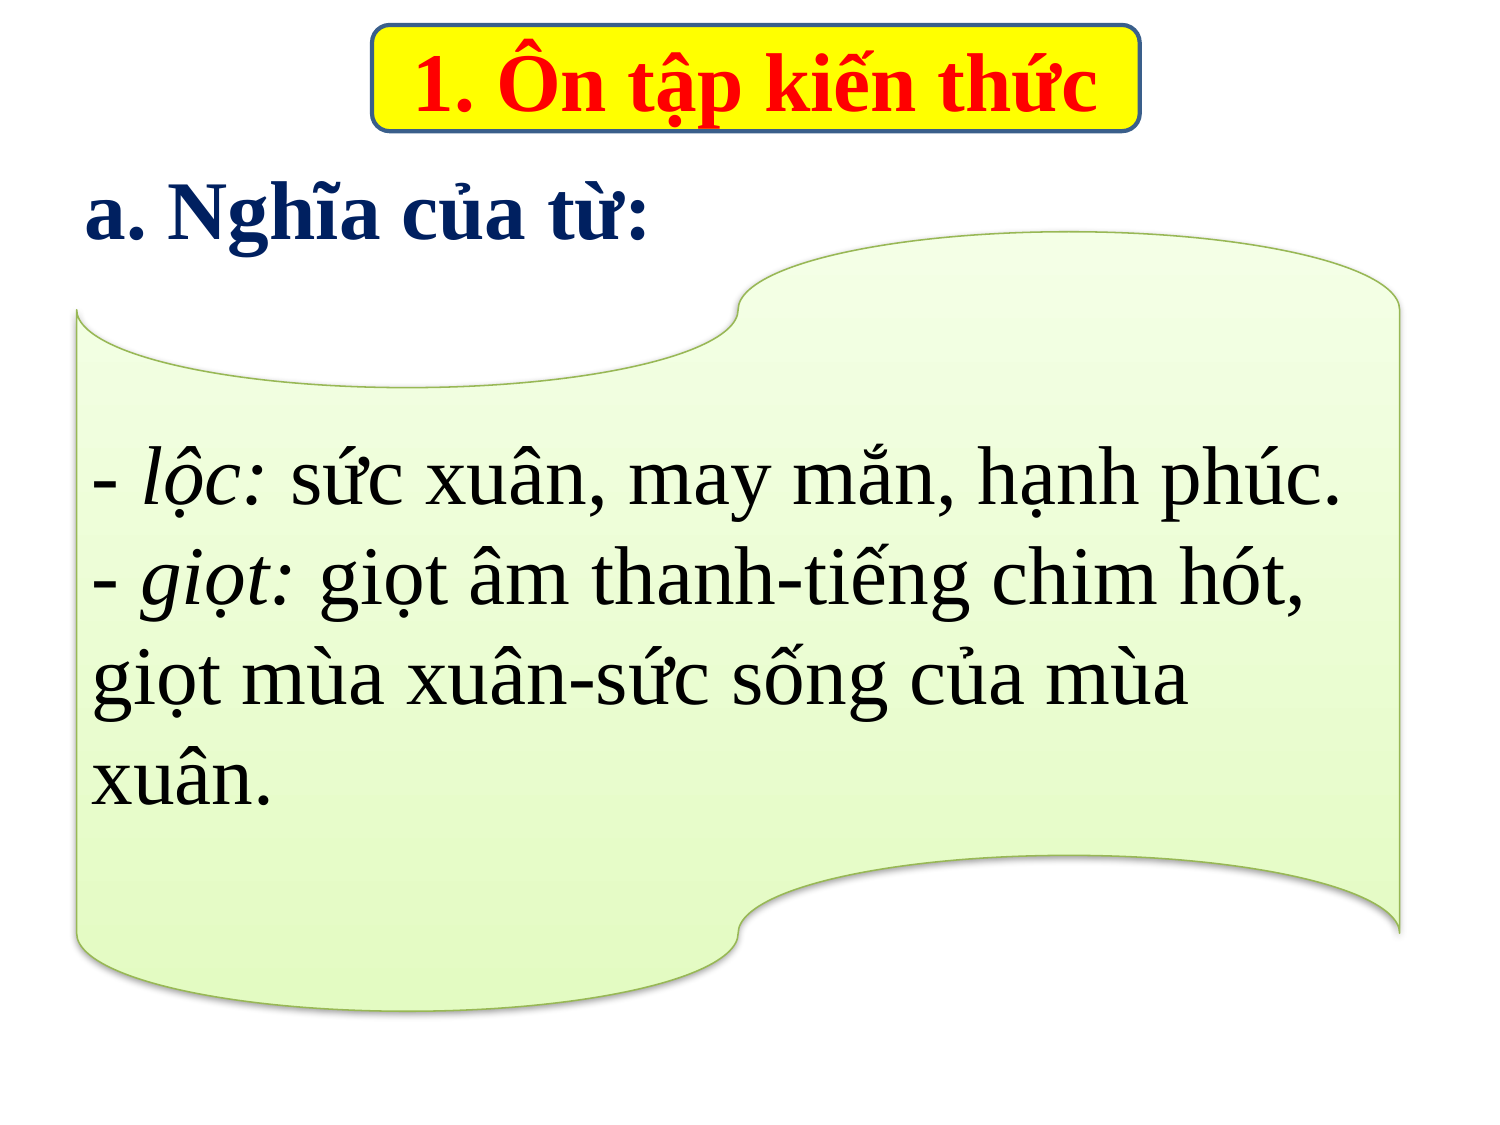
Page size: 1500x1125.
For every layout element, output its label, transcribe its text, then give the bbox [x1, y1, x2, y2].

text_box - lộc: sức xuân, may mắn, hạnh phúc. - giọt: giọt âm thanh-tiếng chim hót, giọt mùa xuân-sức sống của mùa xuân. [75, 230, 1401, 1013]
text_box a. Nghĩa của từ: [0, 149, 744, 264]
text_box 1. Ôn tập kiến thức [369, 22, 1142, 134]
